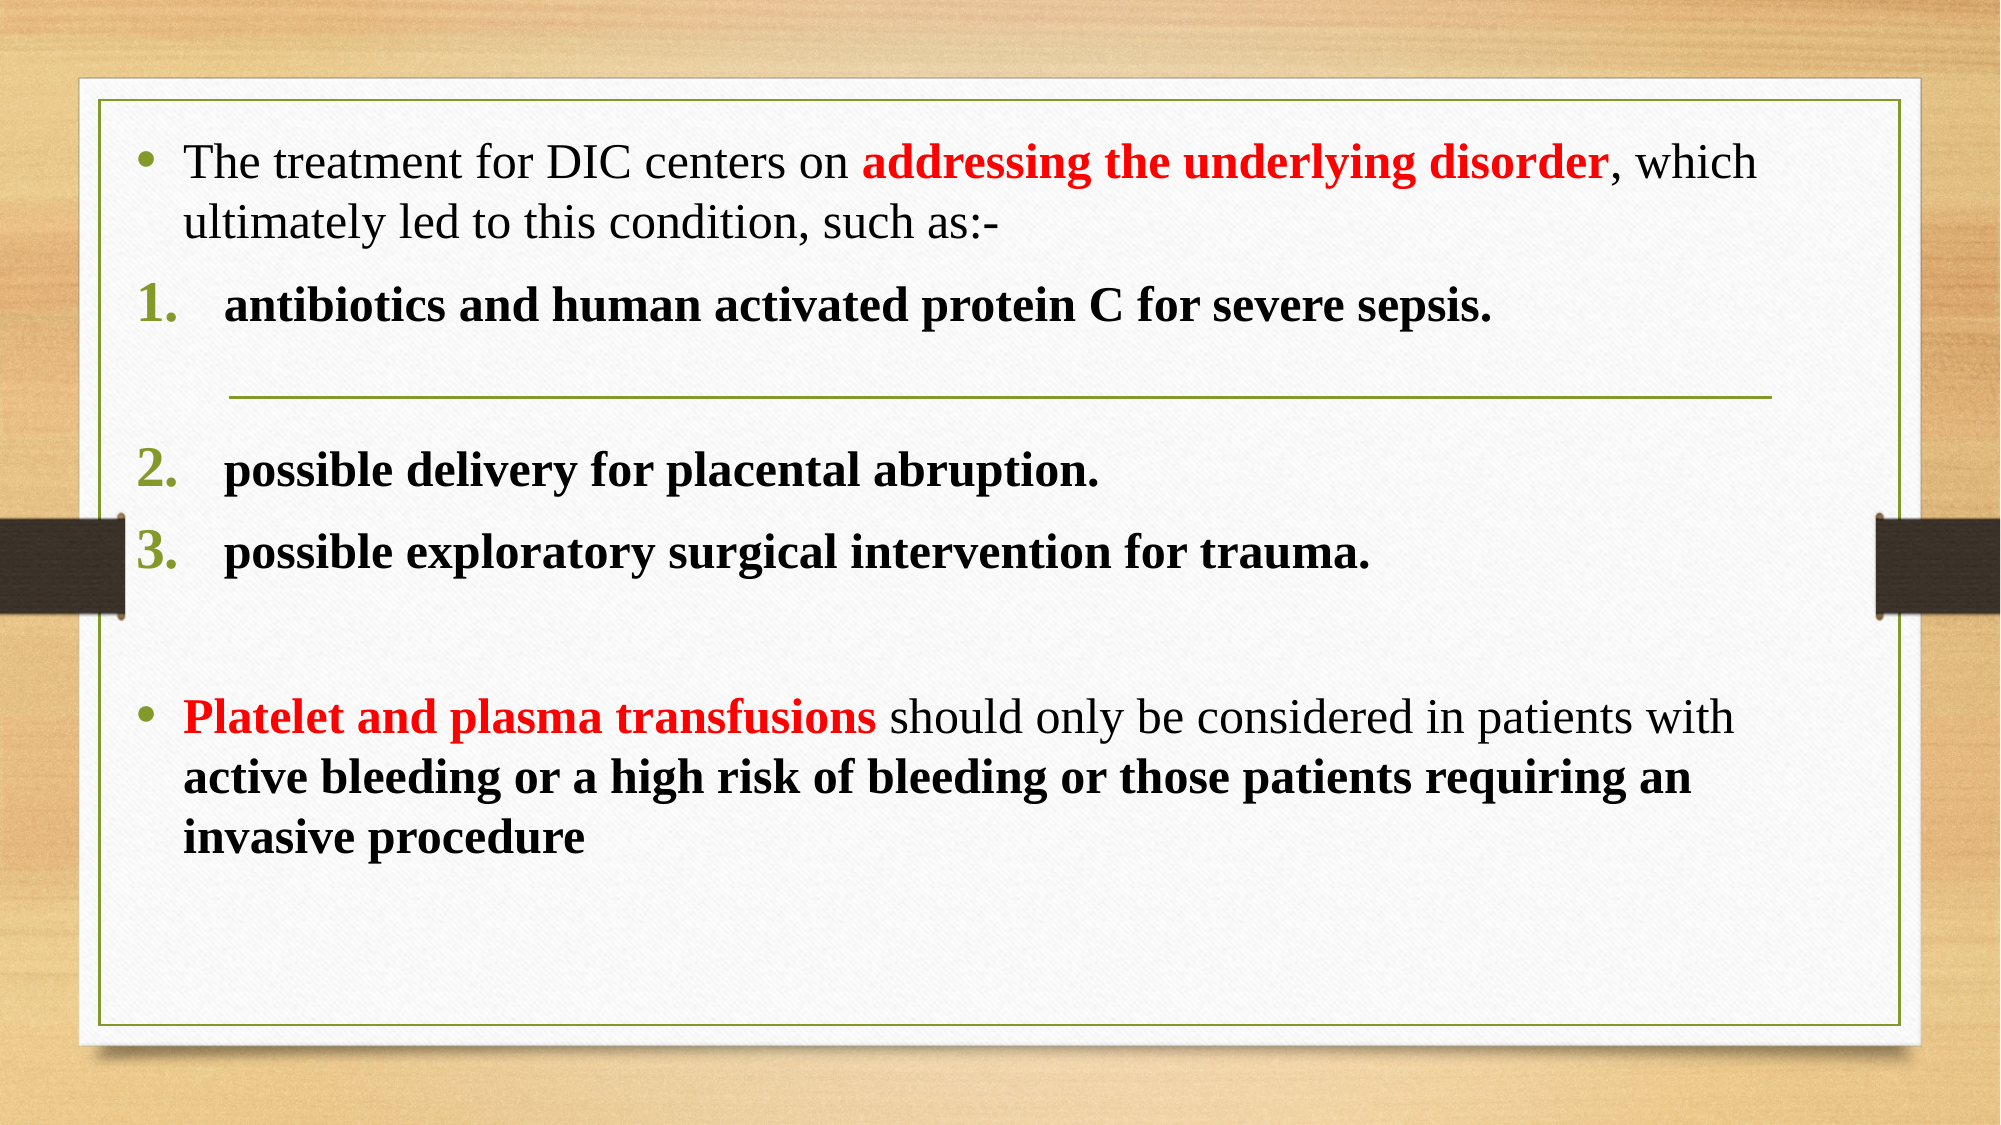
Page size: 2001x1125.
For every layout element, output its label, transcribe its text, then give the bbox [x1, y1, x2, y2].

list The treatment for DIC centers on addressing the underlying disorder, which ultimately led to this condition, such as:- antibiotics and human activated protein C for severe sepsis. possible delivery for placental abruption. possible exploratory surgical intervention for trauma. Platelet and plasma transfusions should only be considered in patients with active bleeding or a high risk of bleeding or those patients requiring an invasive procedure [121, 121, 1788, 964]
picture [0, 0, 2001, 1125]
